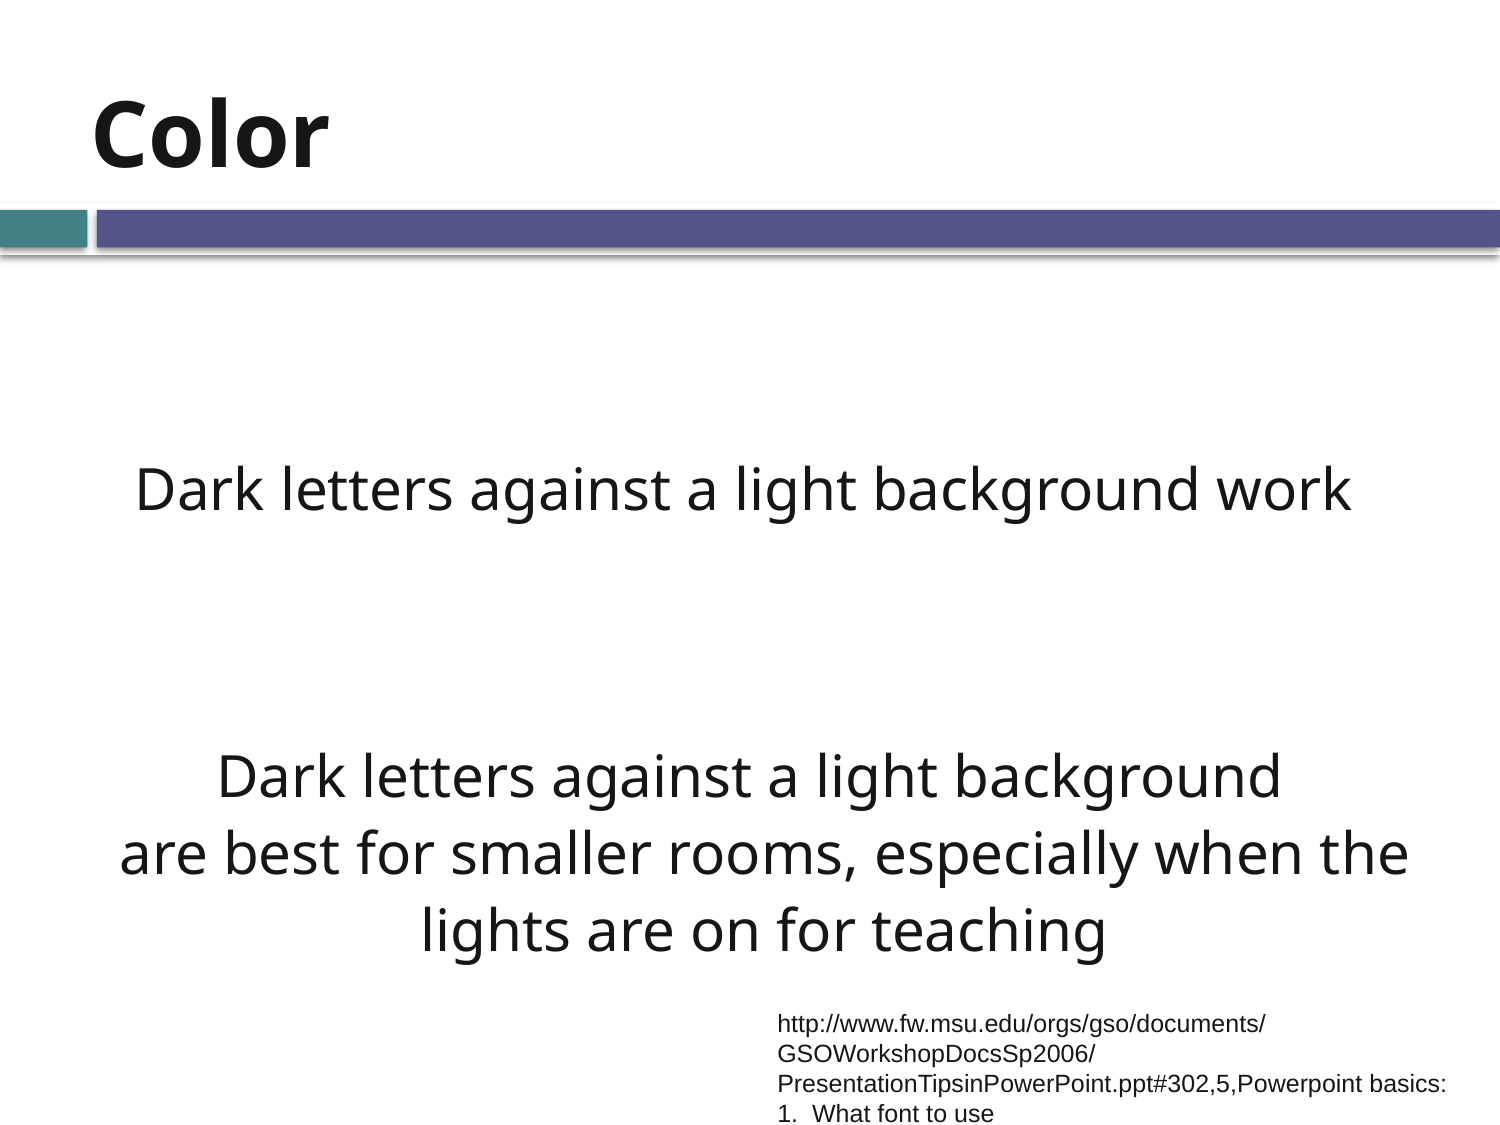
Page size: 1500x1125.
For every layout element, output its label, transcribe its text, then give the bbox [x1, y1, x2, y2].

text_box Dark letters against a light background work [87, 437, 1400, 530]
text_box Dark letters against a light background are best for smaller rooms, especially when the lights are on for teaching [54, 724, 1475, 1041]
title Color [74, 37, 1463, 226]
text_box http://www.fw.msu.edu/orgs/gso/documents/GSOWorkshopDocsSp2006/PresentationTipsinPowerPoint.ppt#302,5,Powerpoint basics: 1. What font to use [762, 999, 1475, 1125]
